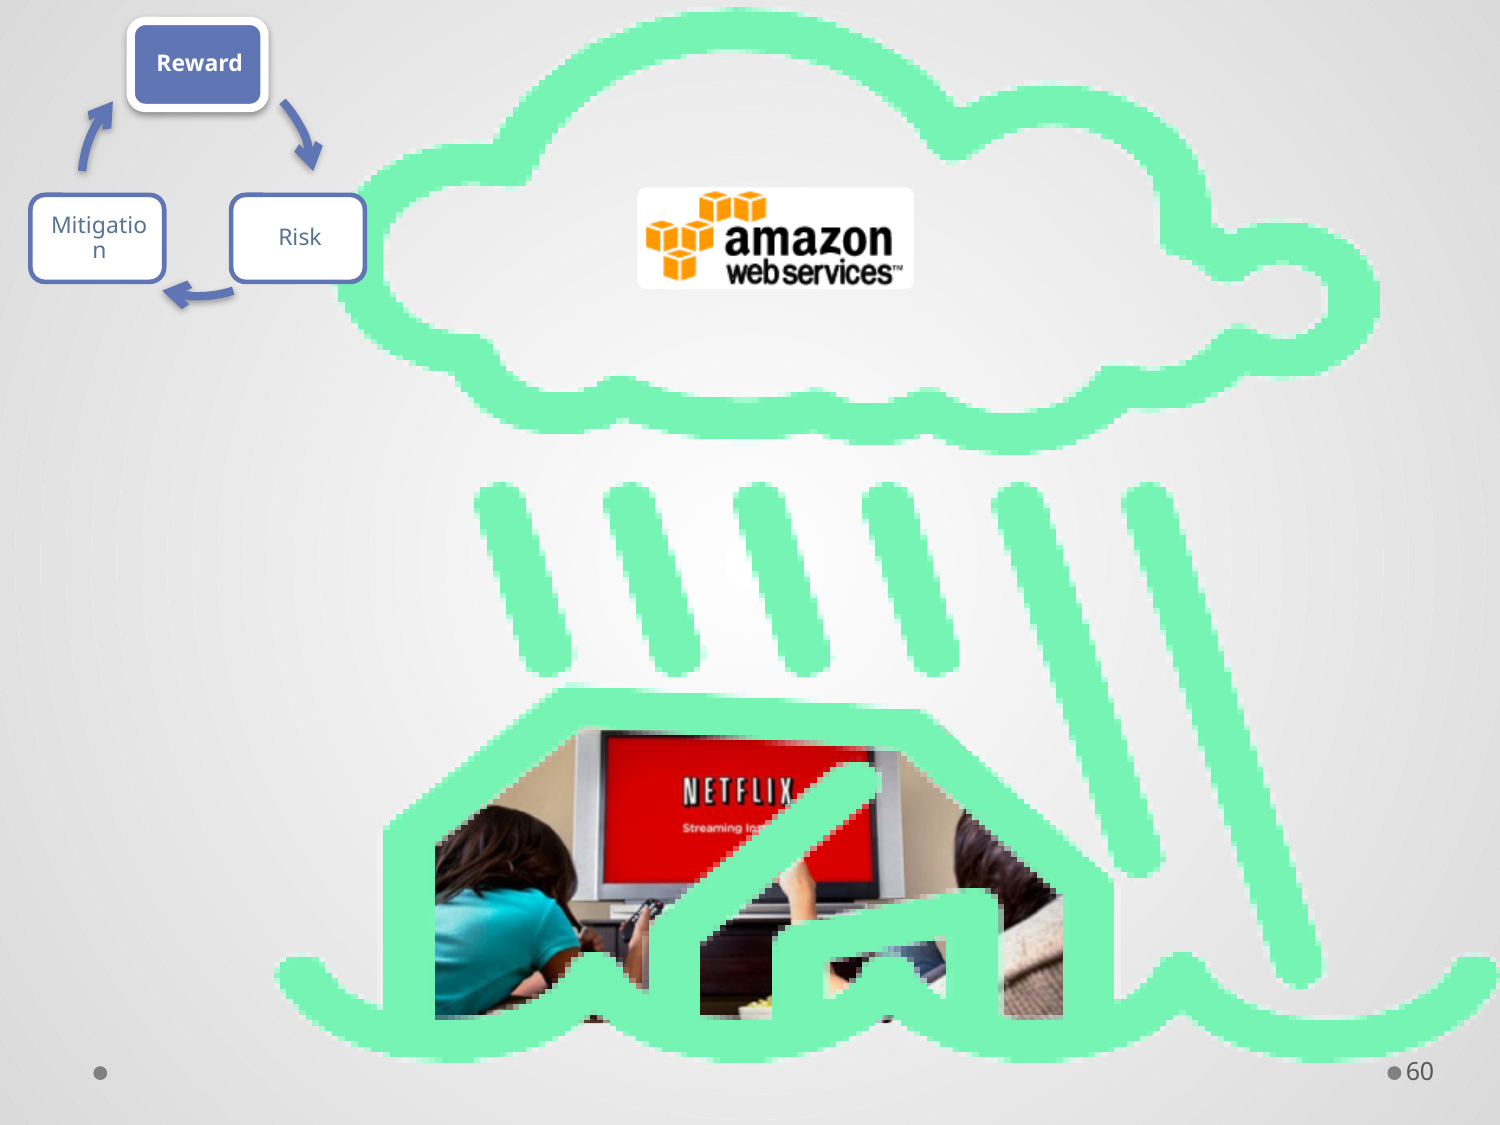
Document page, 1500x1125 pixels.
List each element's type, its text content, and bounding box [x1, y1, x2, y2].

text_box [0, 20, 396, 313]
picture [273, 7, 1500, 1063]
slide_number 60 [1401, 1071, 1494, 1103]
